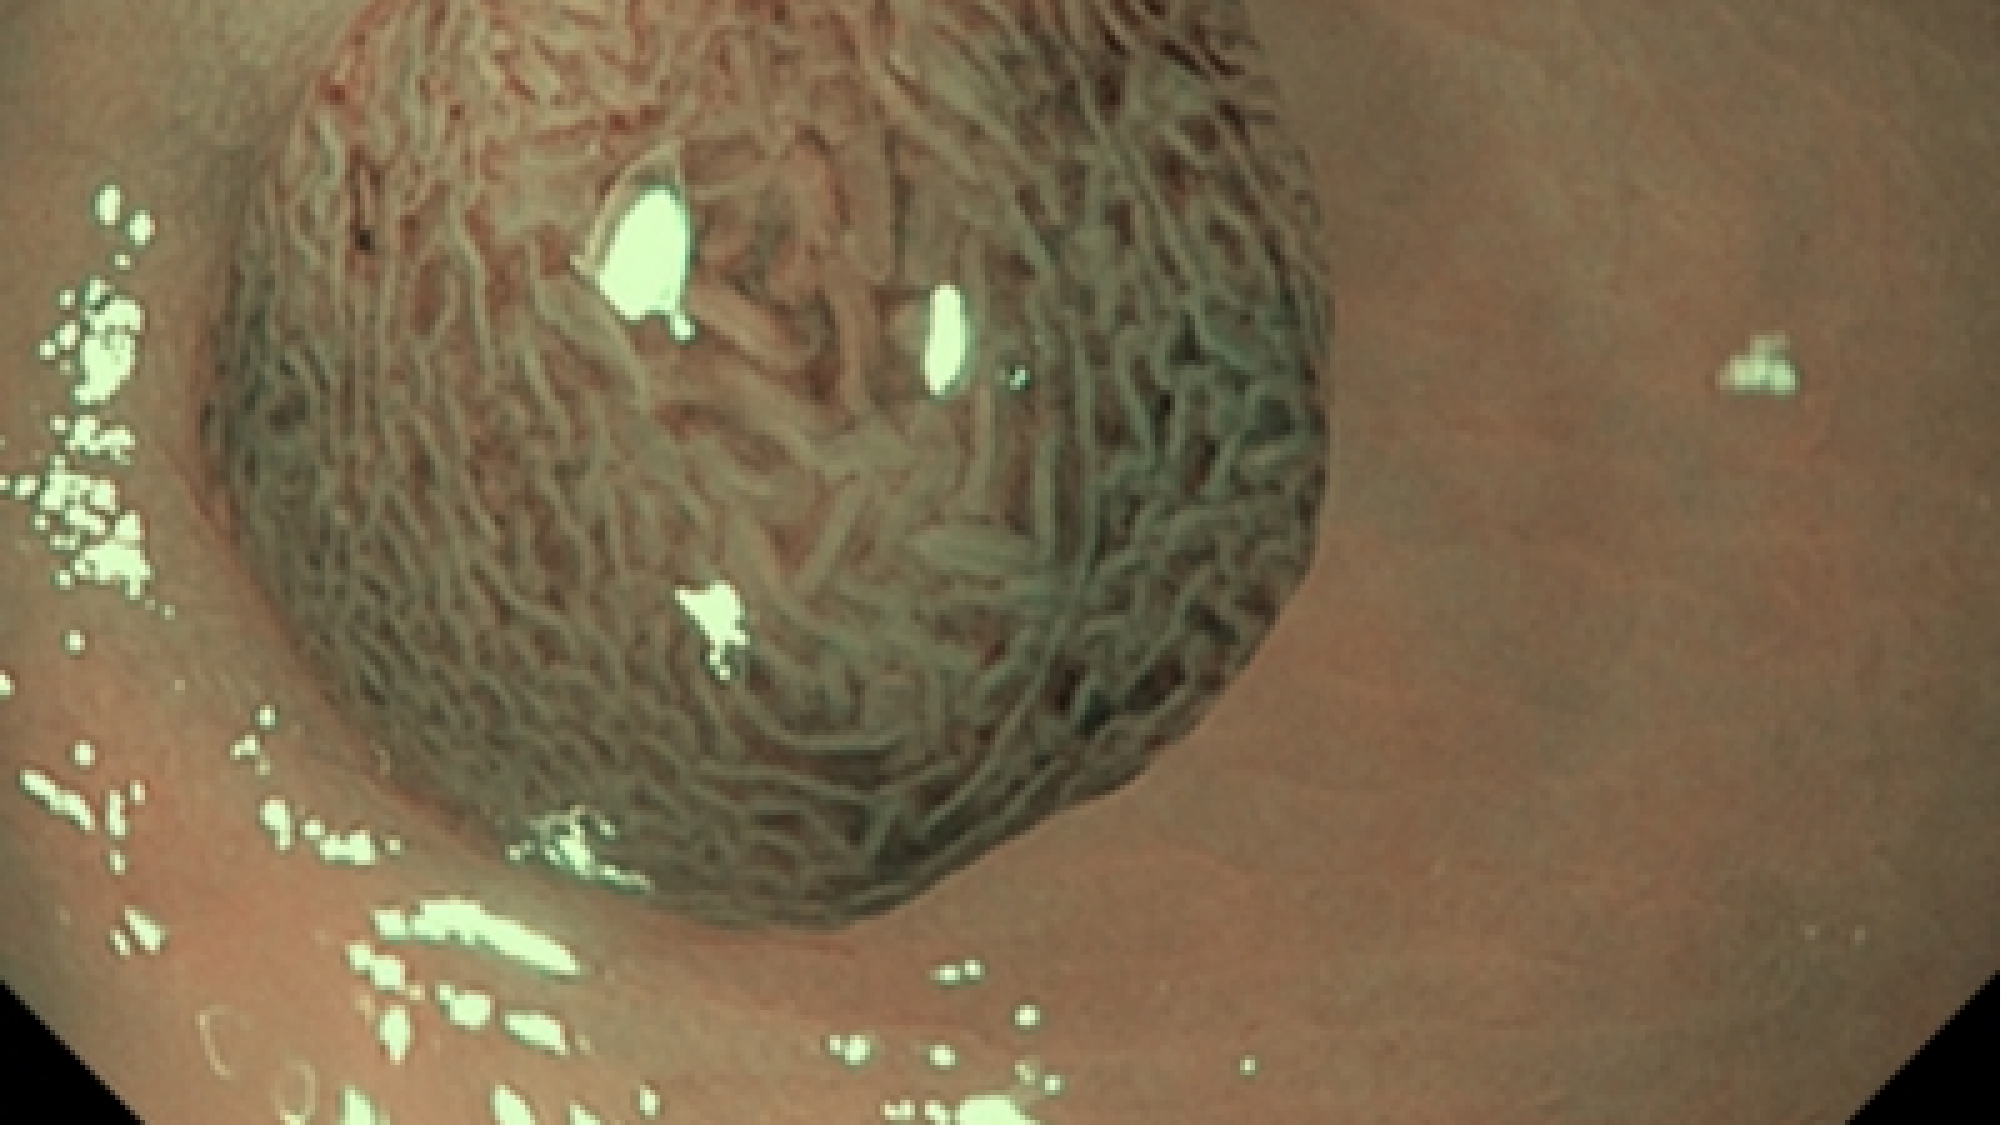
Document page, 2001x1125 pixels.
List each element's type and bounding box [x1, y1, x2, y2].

list [0, 0, 2000, 1125]
